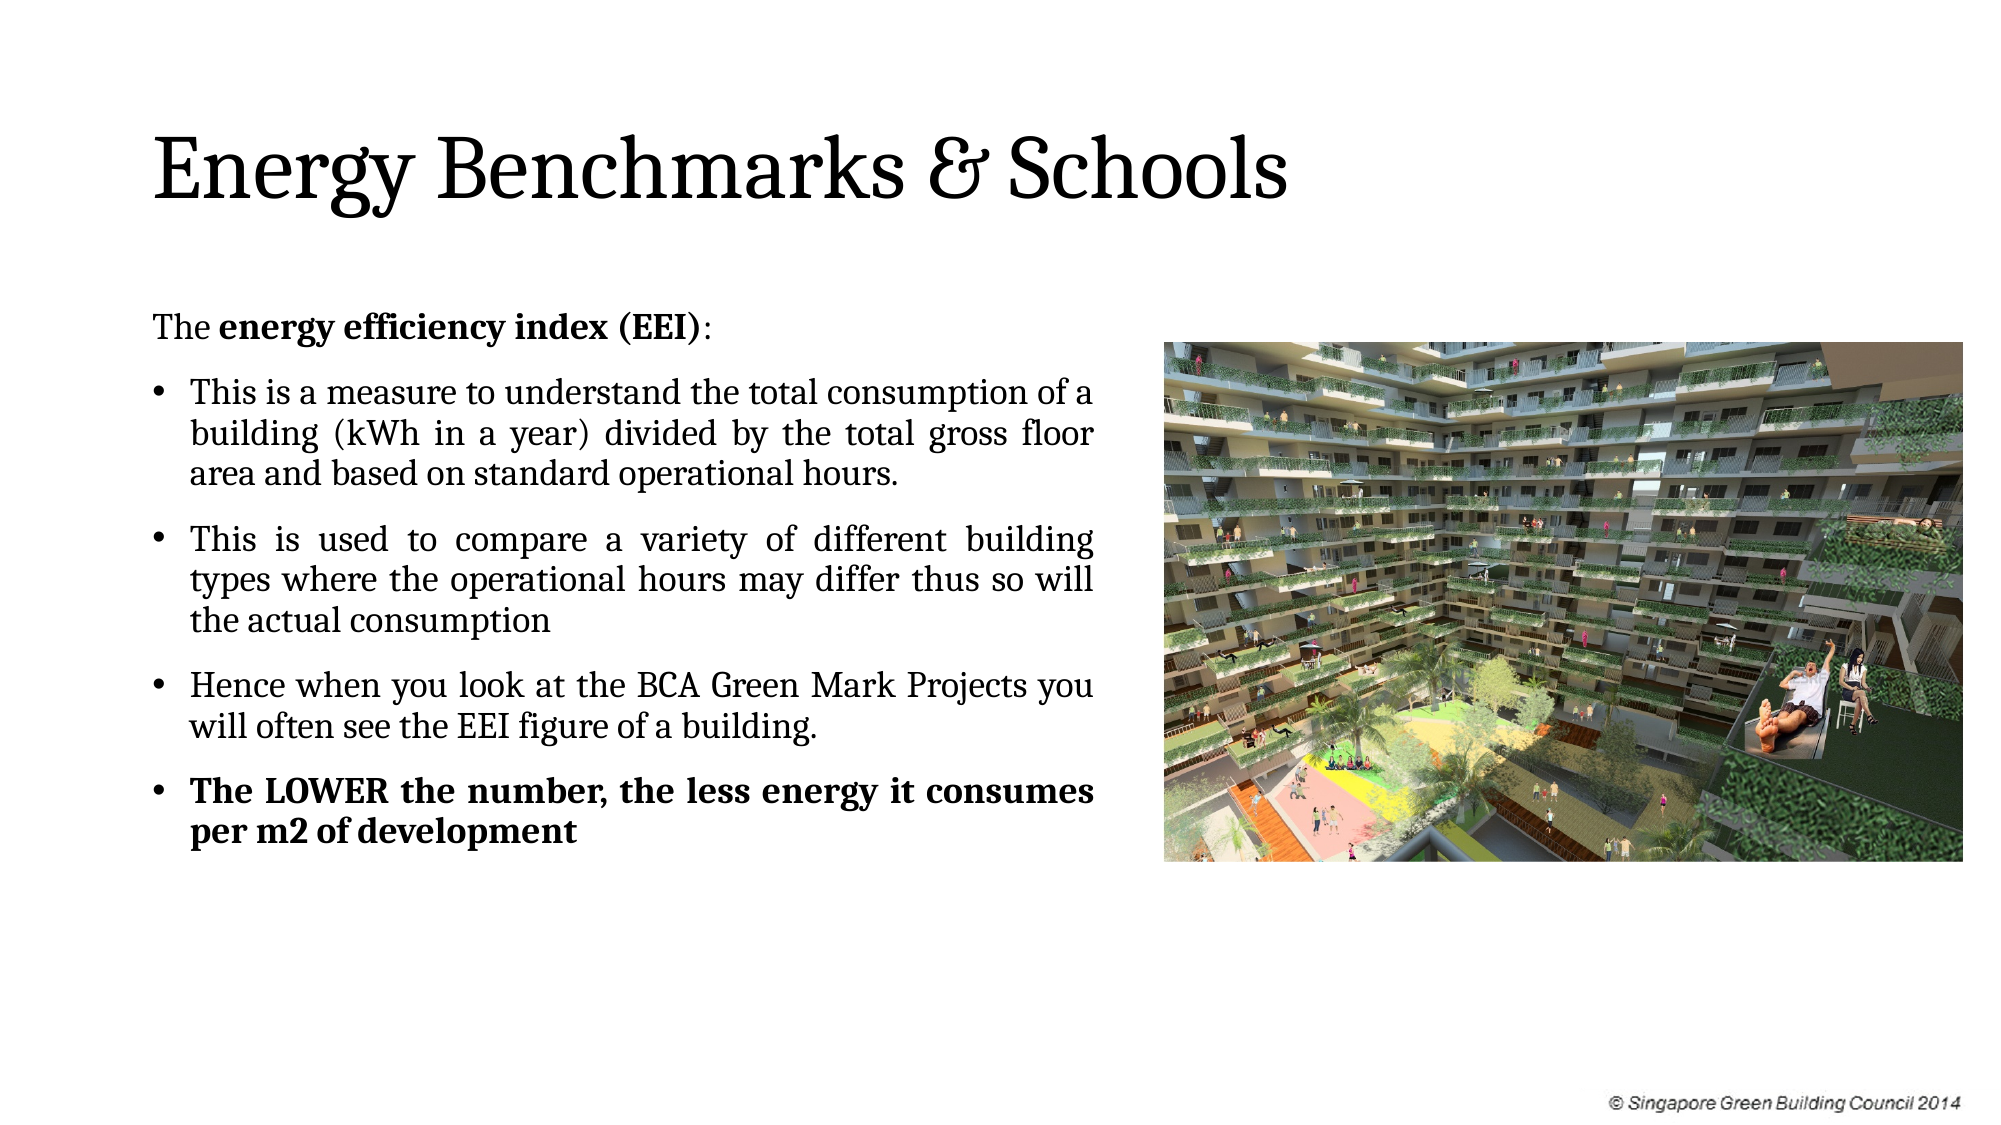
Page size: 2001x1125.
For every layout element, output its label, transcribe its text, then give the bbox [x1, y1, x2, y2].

picture [1163, 342, 1964, 862]
picture [1519, 1088, 2000, 1125]
title Energy Benchmarks & Schools [137, 59, 1863, 278]
list The energy efficiency index (EEI): This is a measure to understand the total consumption of a building (kWh in a year) divided by the total gross floor area and based on standard operational hours. This is used to compare a variety of different building types where the operational hours may differ thus so will the actual consumption Hence when you look at the BCA Green Mark Projects you will often see the EEI figure of a building. The LOWER the number, the less energy it consumes per m2 of development [137, 299, 1111, 1069]
